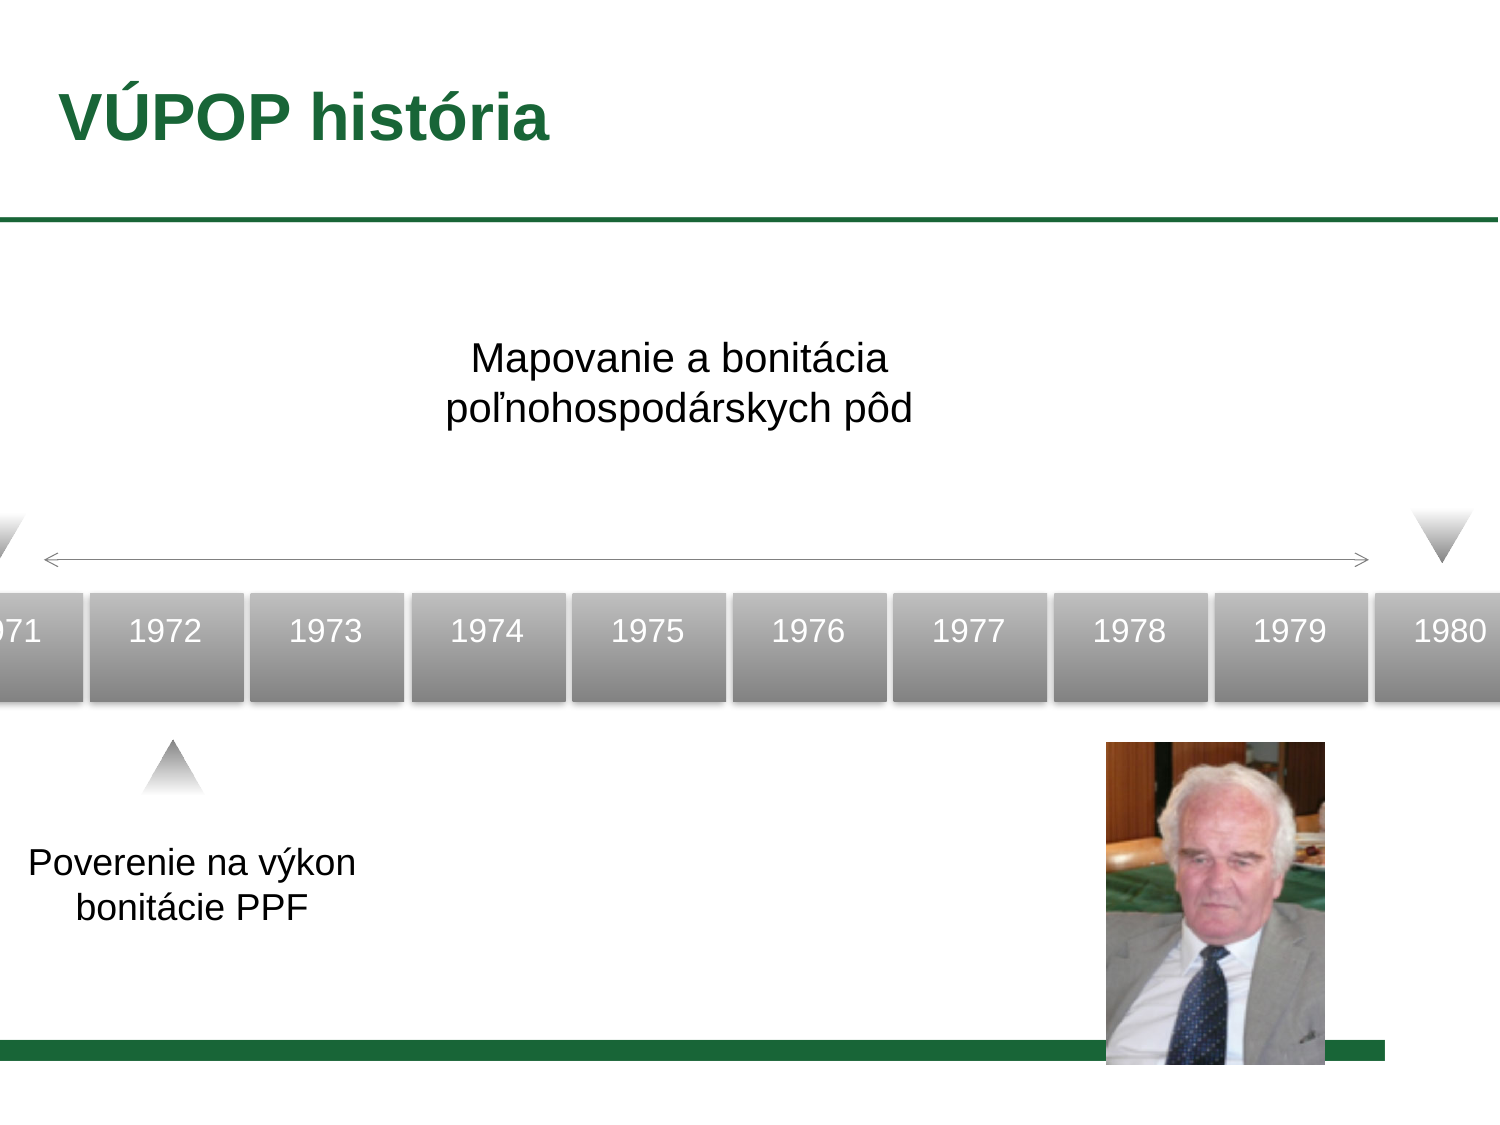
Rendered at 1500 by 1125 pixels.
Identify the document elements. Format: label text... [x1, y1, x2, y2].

picture [0, 0, 1500, 314]
picture [0, 742, 1500, 1125]
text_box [0, 314, 1500, 983]
text_box VÚPOP história [43, 66, 566, 161]
